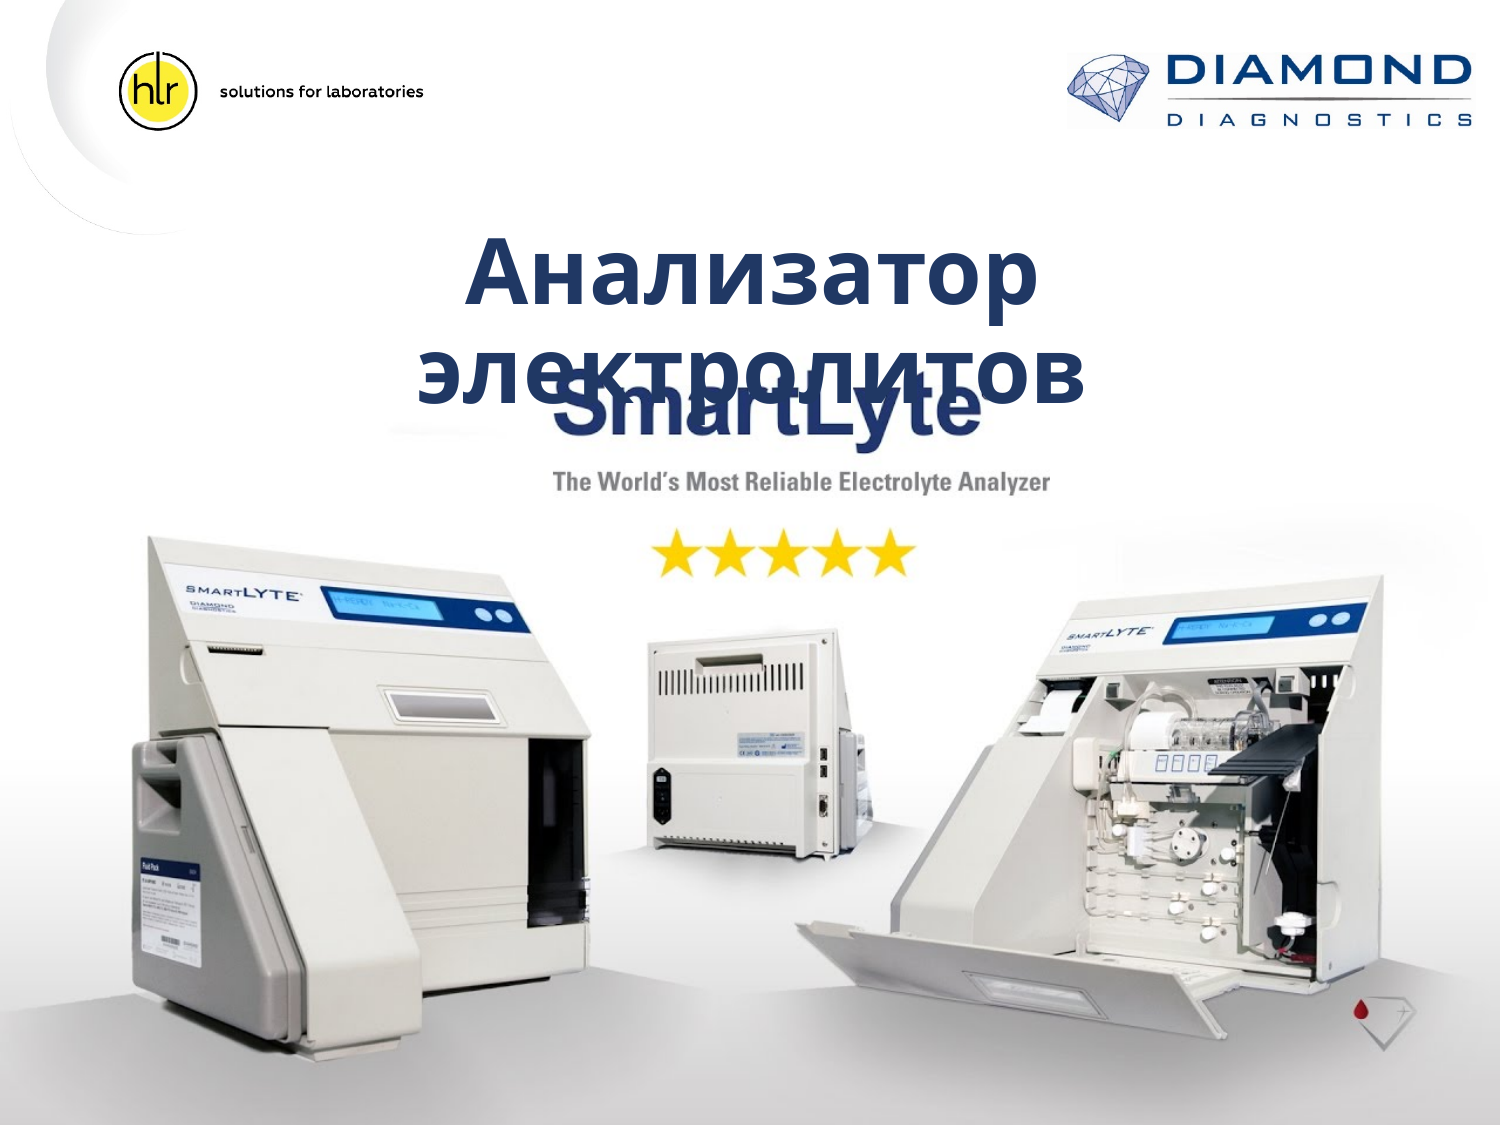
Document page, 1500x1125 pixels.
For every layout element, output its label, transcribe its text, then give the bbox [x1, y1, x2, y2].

picture [0, 282, 1500, 1125]
picture [0, 0, 439, 239]
picture [1067, 52, 1476, 129]
title Анализатор электролитов [106, 215, 1400, 282]
